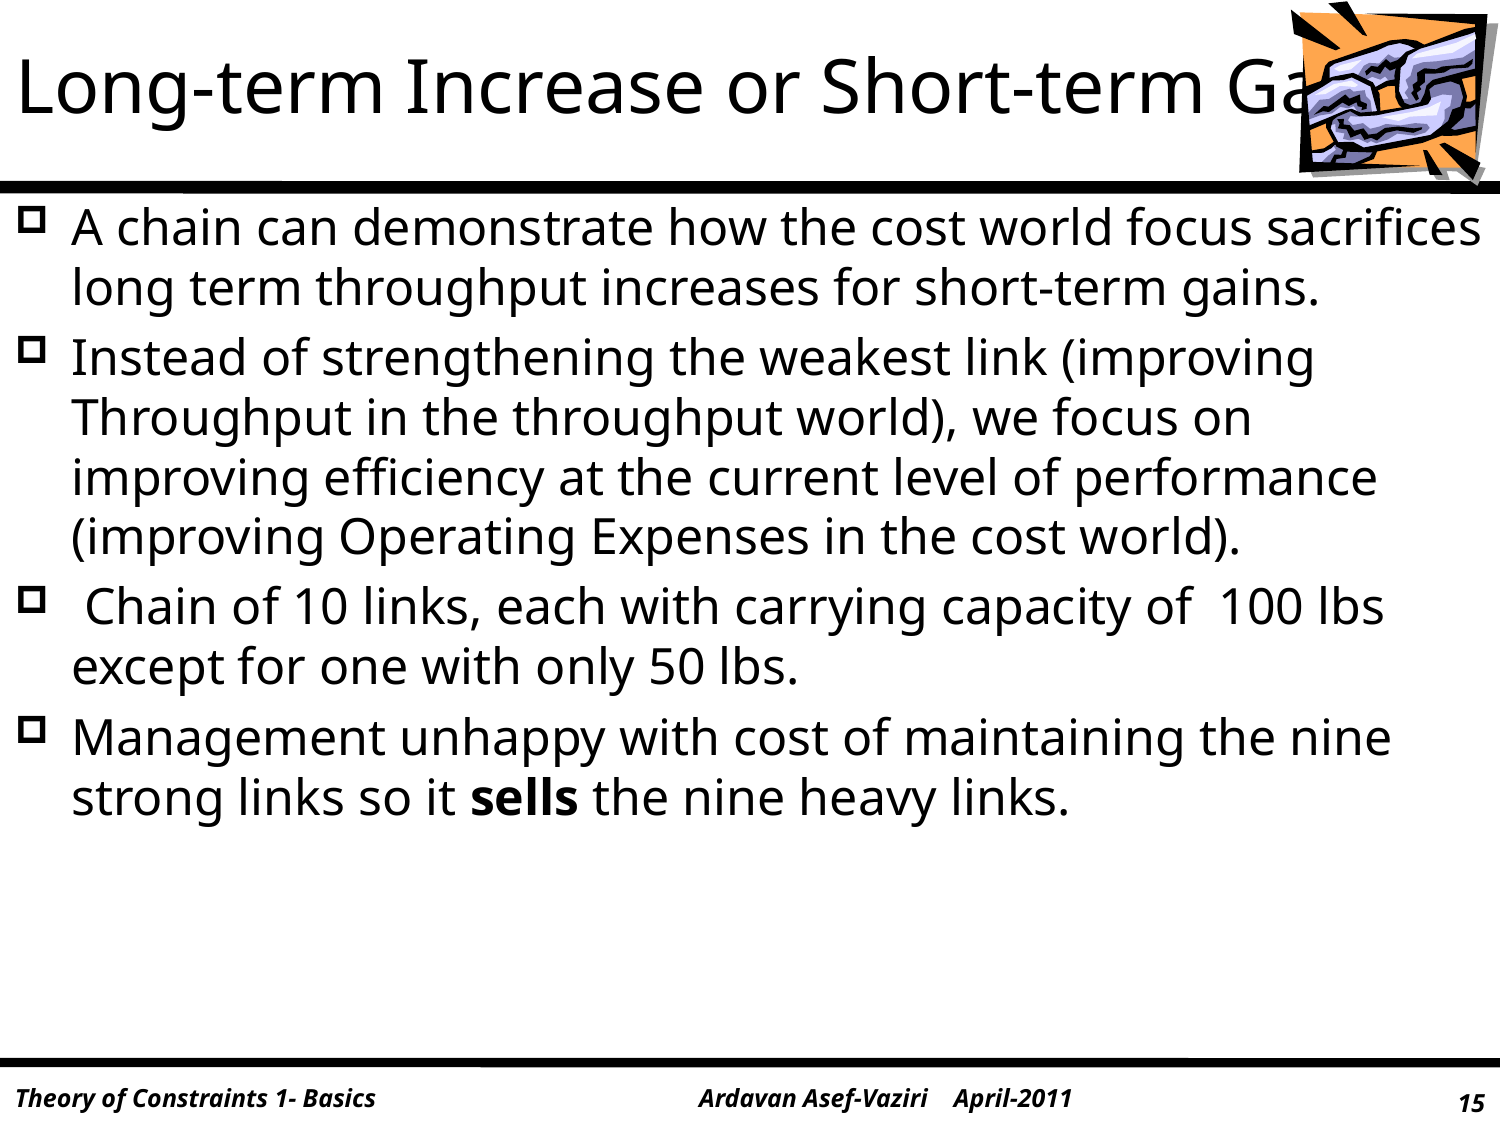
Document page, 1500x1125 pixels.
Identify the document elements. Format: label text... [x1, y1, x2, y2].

list A chain can demonstrate how the cost world focus sacrifices long term throughput increases for short-term gains. Instead of strengthening the weakest link (improving Throughput in the throughput world), we focus on improving efficiency at the current level of performance (improving Operating Expenses in the cost world). Chain of 10 links, each with carrying capacity of 100 lbs except for one with only 50 lbs. Management unhappy with cost of maintaining the nine strong links so it sells the nine heavy links. [0, 187, 1500, 1076]
picture [1290, 0, 1500, 188]
title Long-term Increase or Short-term Gain? [0, 0, 1288, 167]
